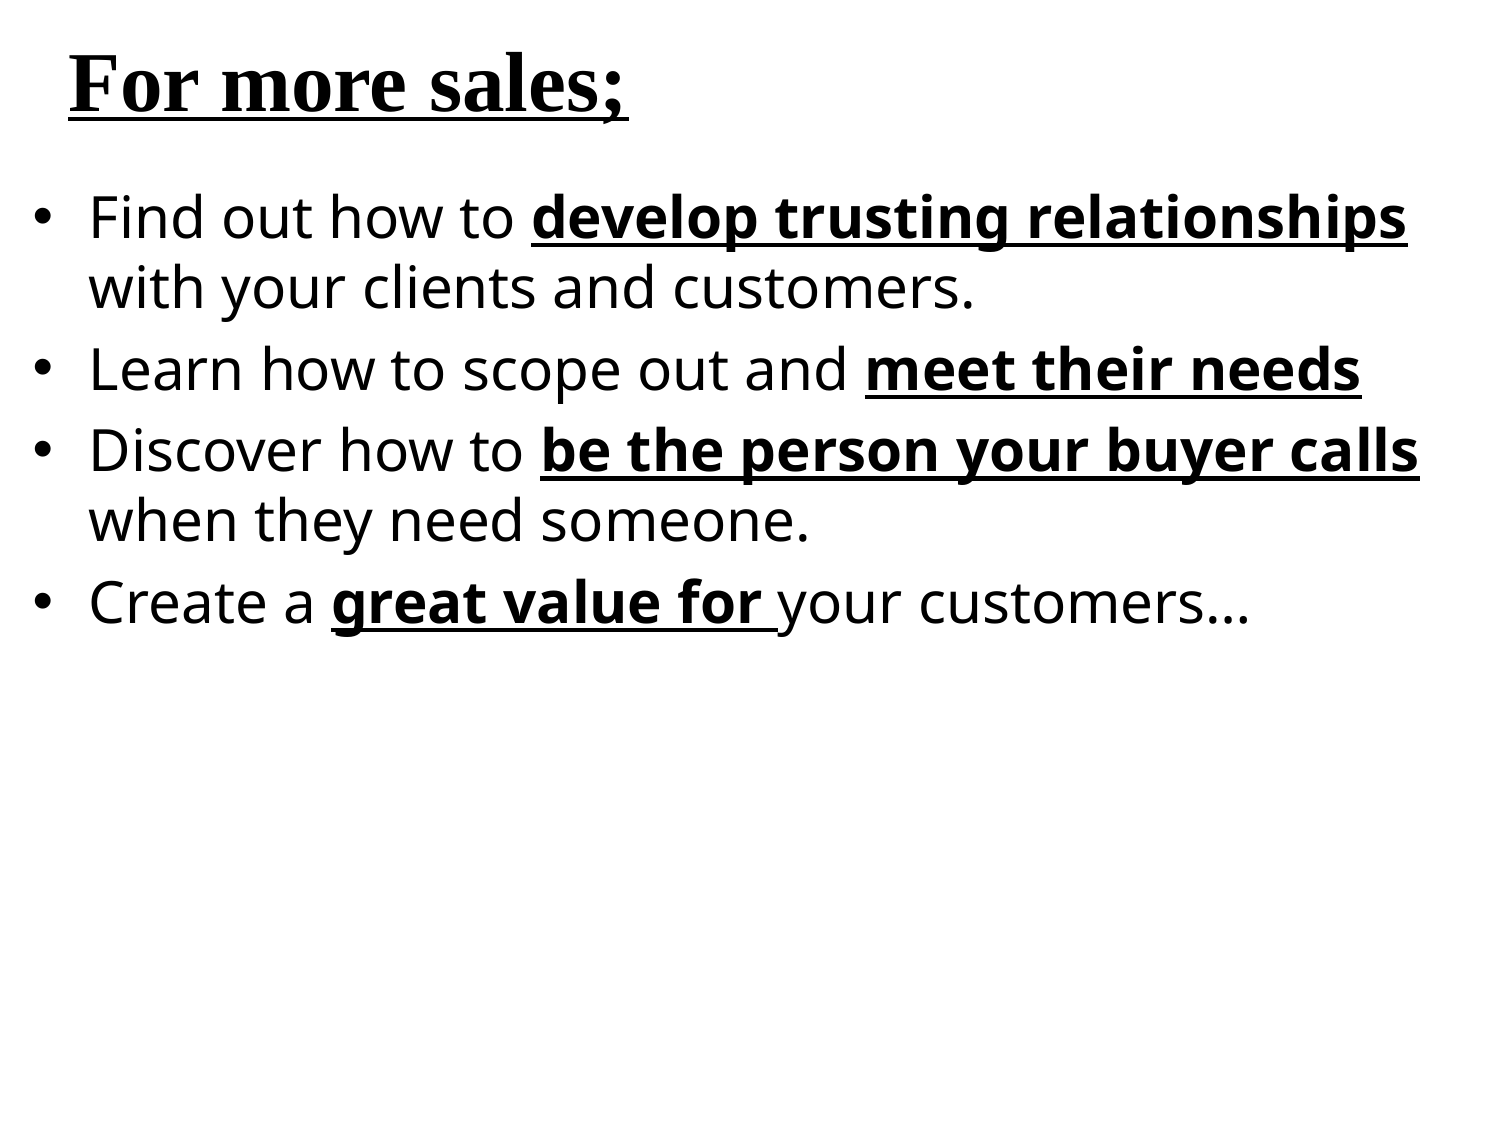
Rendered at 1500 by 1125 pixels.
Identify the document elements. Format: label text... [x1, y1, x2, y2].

title For more sales; [53, 19, 1404, 137]
list Find out how to develop trusting relationships with your clients and customers. Learn how to scope out and meet their needs Discover how to be the person your buyer calls when they need someone. Create a great value for your customers… [17, 172, 1500, 1125]
